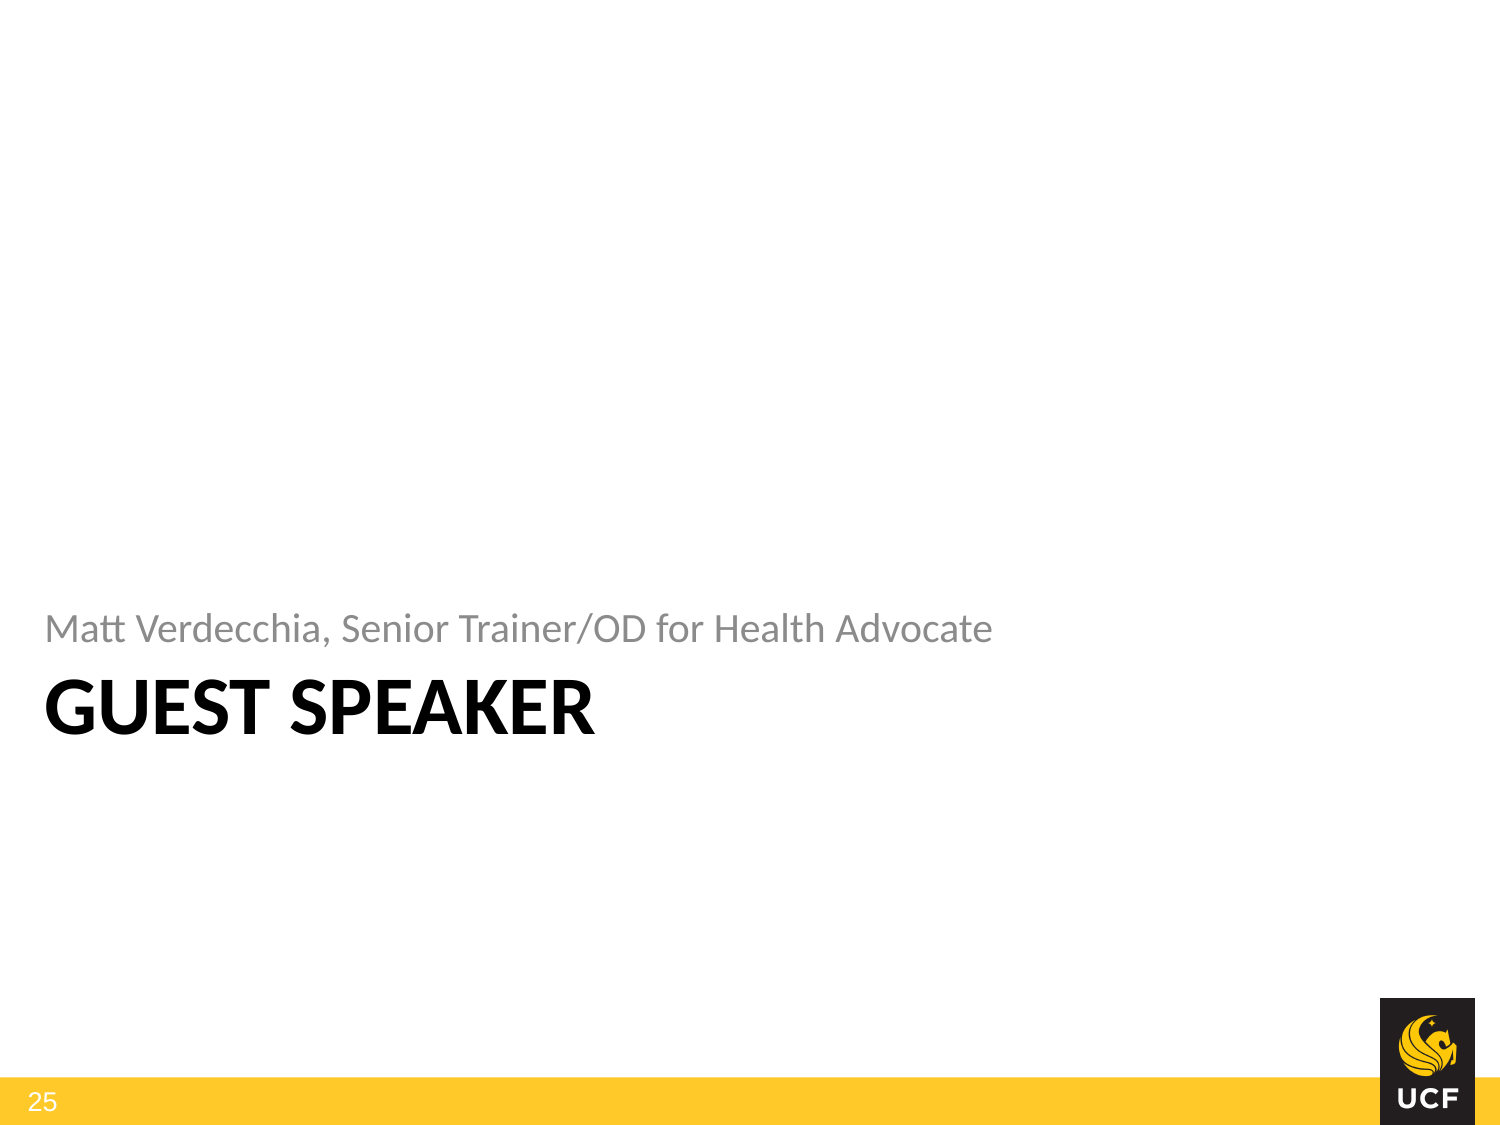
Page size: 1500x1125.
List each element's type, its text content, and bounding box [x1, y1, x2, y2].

title Matt Verdecchia, Senior Trainer/OD for Health Advocate Guest Speaker [29, 43, 1386, 929]
picture [1380, 998, 1475, 1125]
slide_number 25 [12, 1077, 104, 1124]
